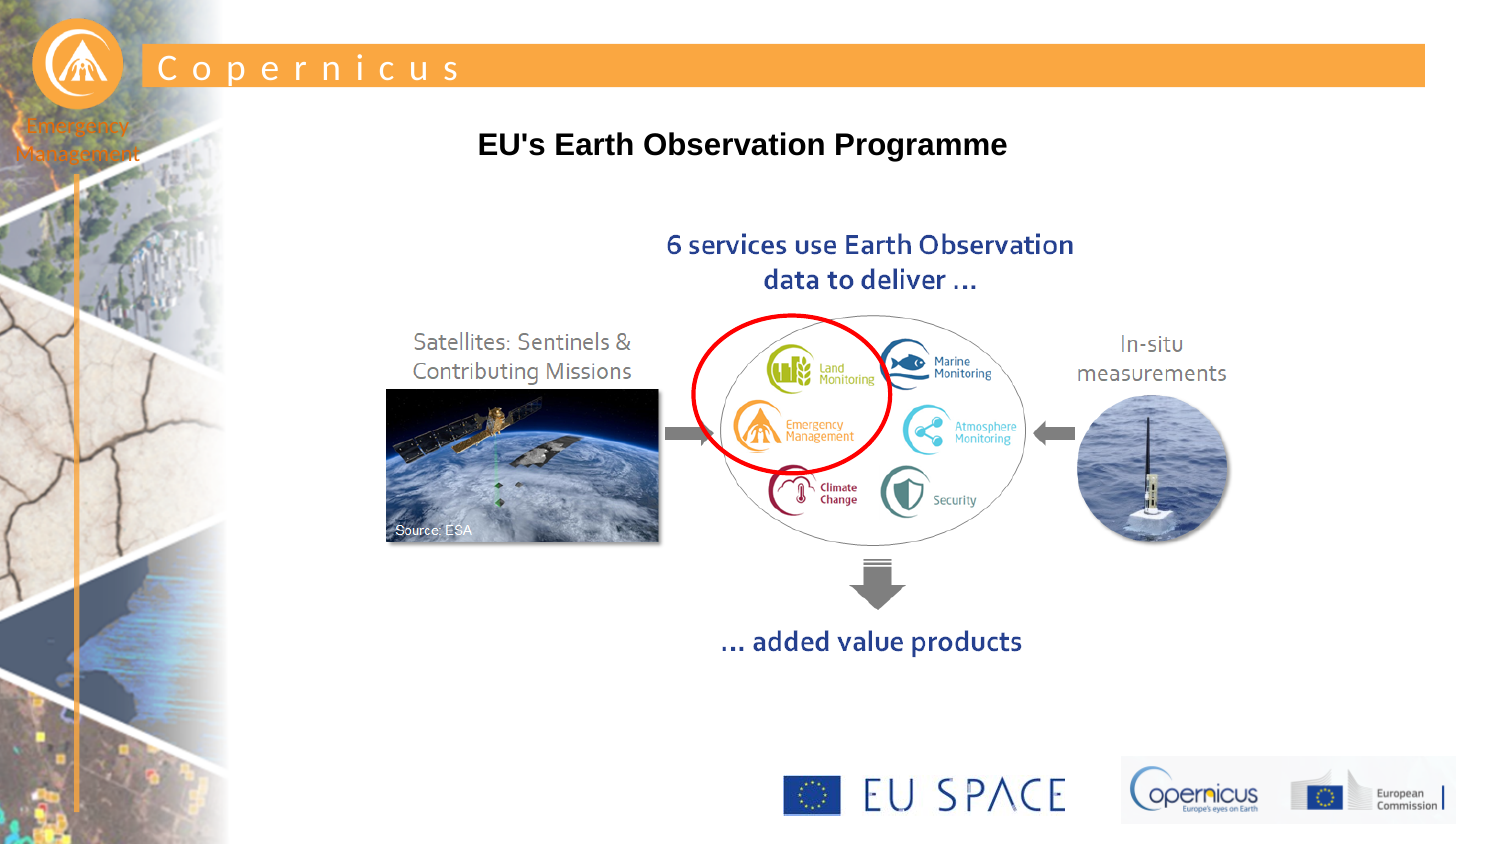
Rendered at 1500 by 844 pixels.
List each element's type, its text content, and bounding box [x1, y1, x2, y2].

text_box EU's Earth Observation Programme [466, 100, 1286, 168]
title Copernicus [142, 43, 1425, 88]
picture [0, 0, 1500, 844]
